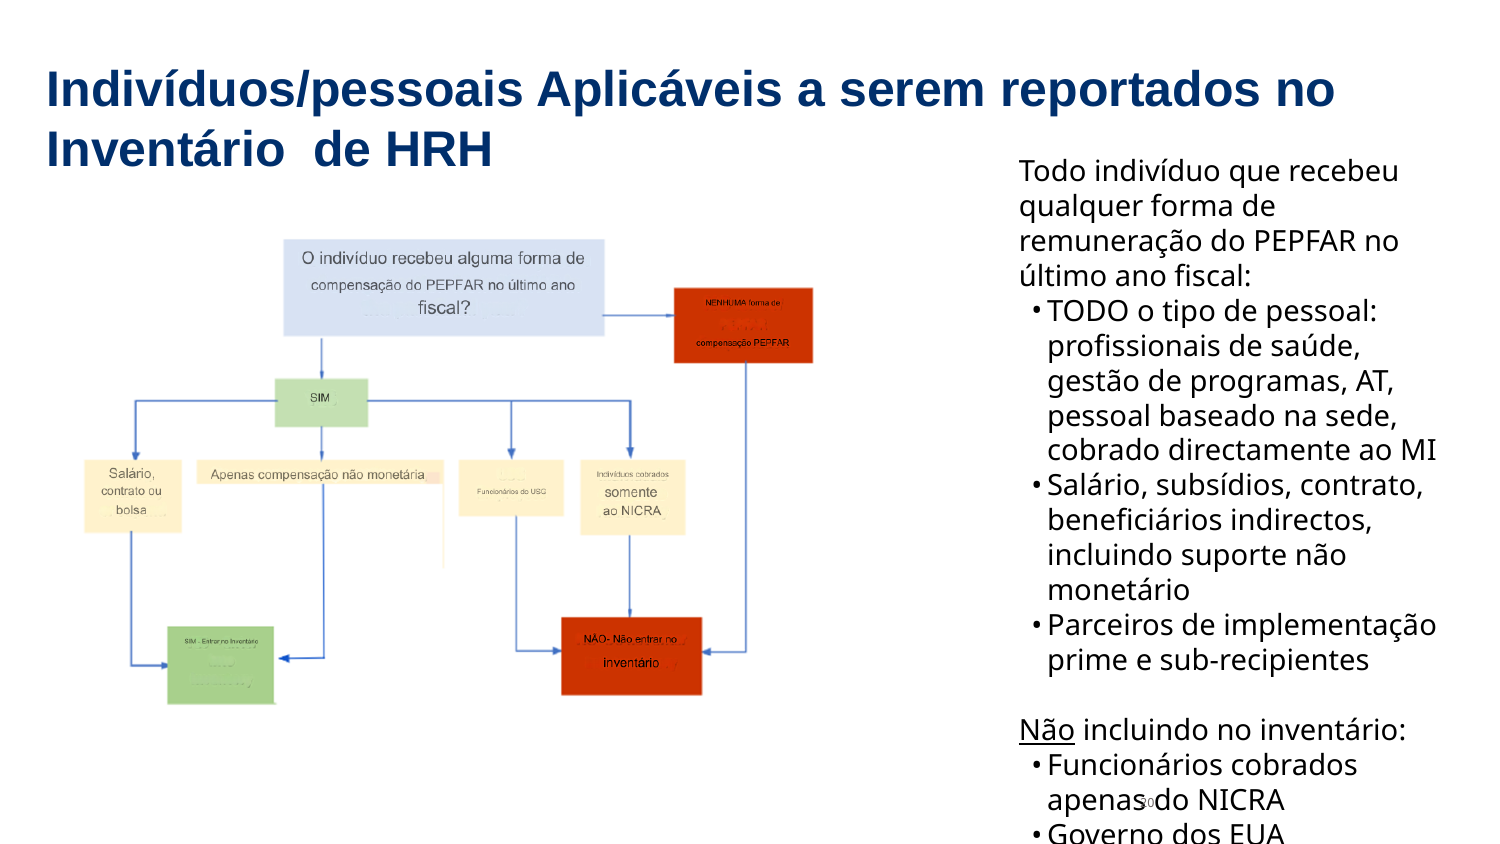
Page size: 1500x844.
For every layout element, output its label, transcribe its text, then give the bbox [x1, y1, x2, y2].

picture [65, 210, 837, 727]
text_box Todo indivíduo que recebeu qualquer forma de remuneração do PEPFAR no último ano fiscal: TODO o tipo de pessoal: profissionais de saúde, gestão de programas, AT, pessoal baseado na sede, cobrado directamente ao MI Salário, subsídios, contrato, beneficiários indirectos, incluindo suporte não monetário Parceiros de implementação prime e sub-recipientes Não incluindo no inventário: Funcionários cobrados apenas do NICRA Governo dos EUA [1003, 252, 1469, 844]
title Indivíduos/pessoais Aplicáveis ​​a serem reportados no Inventário de HRH [31, 10, 1469, 252]
slide_number 20 [1125, 788, 1475, 819]
